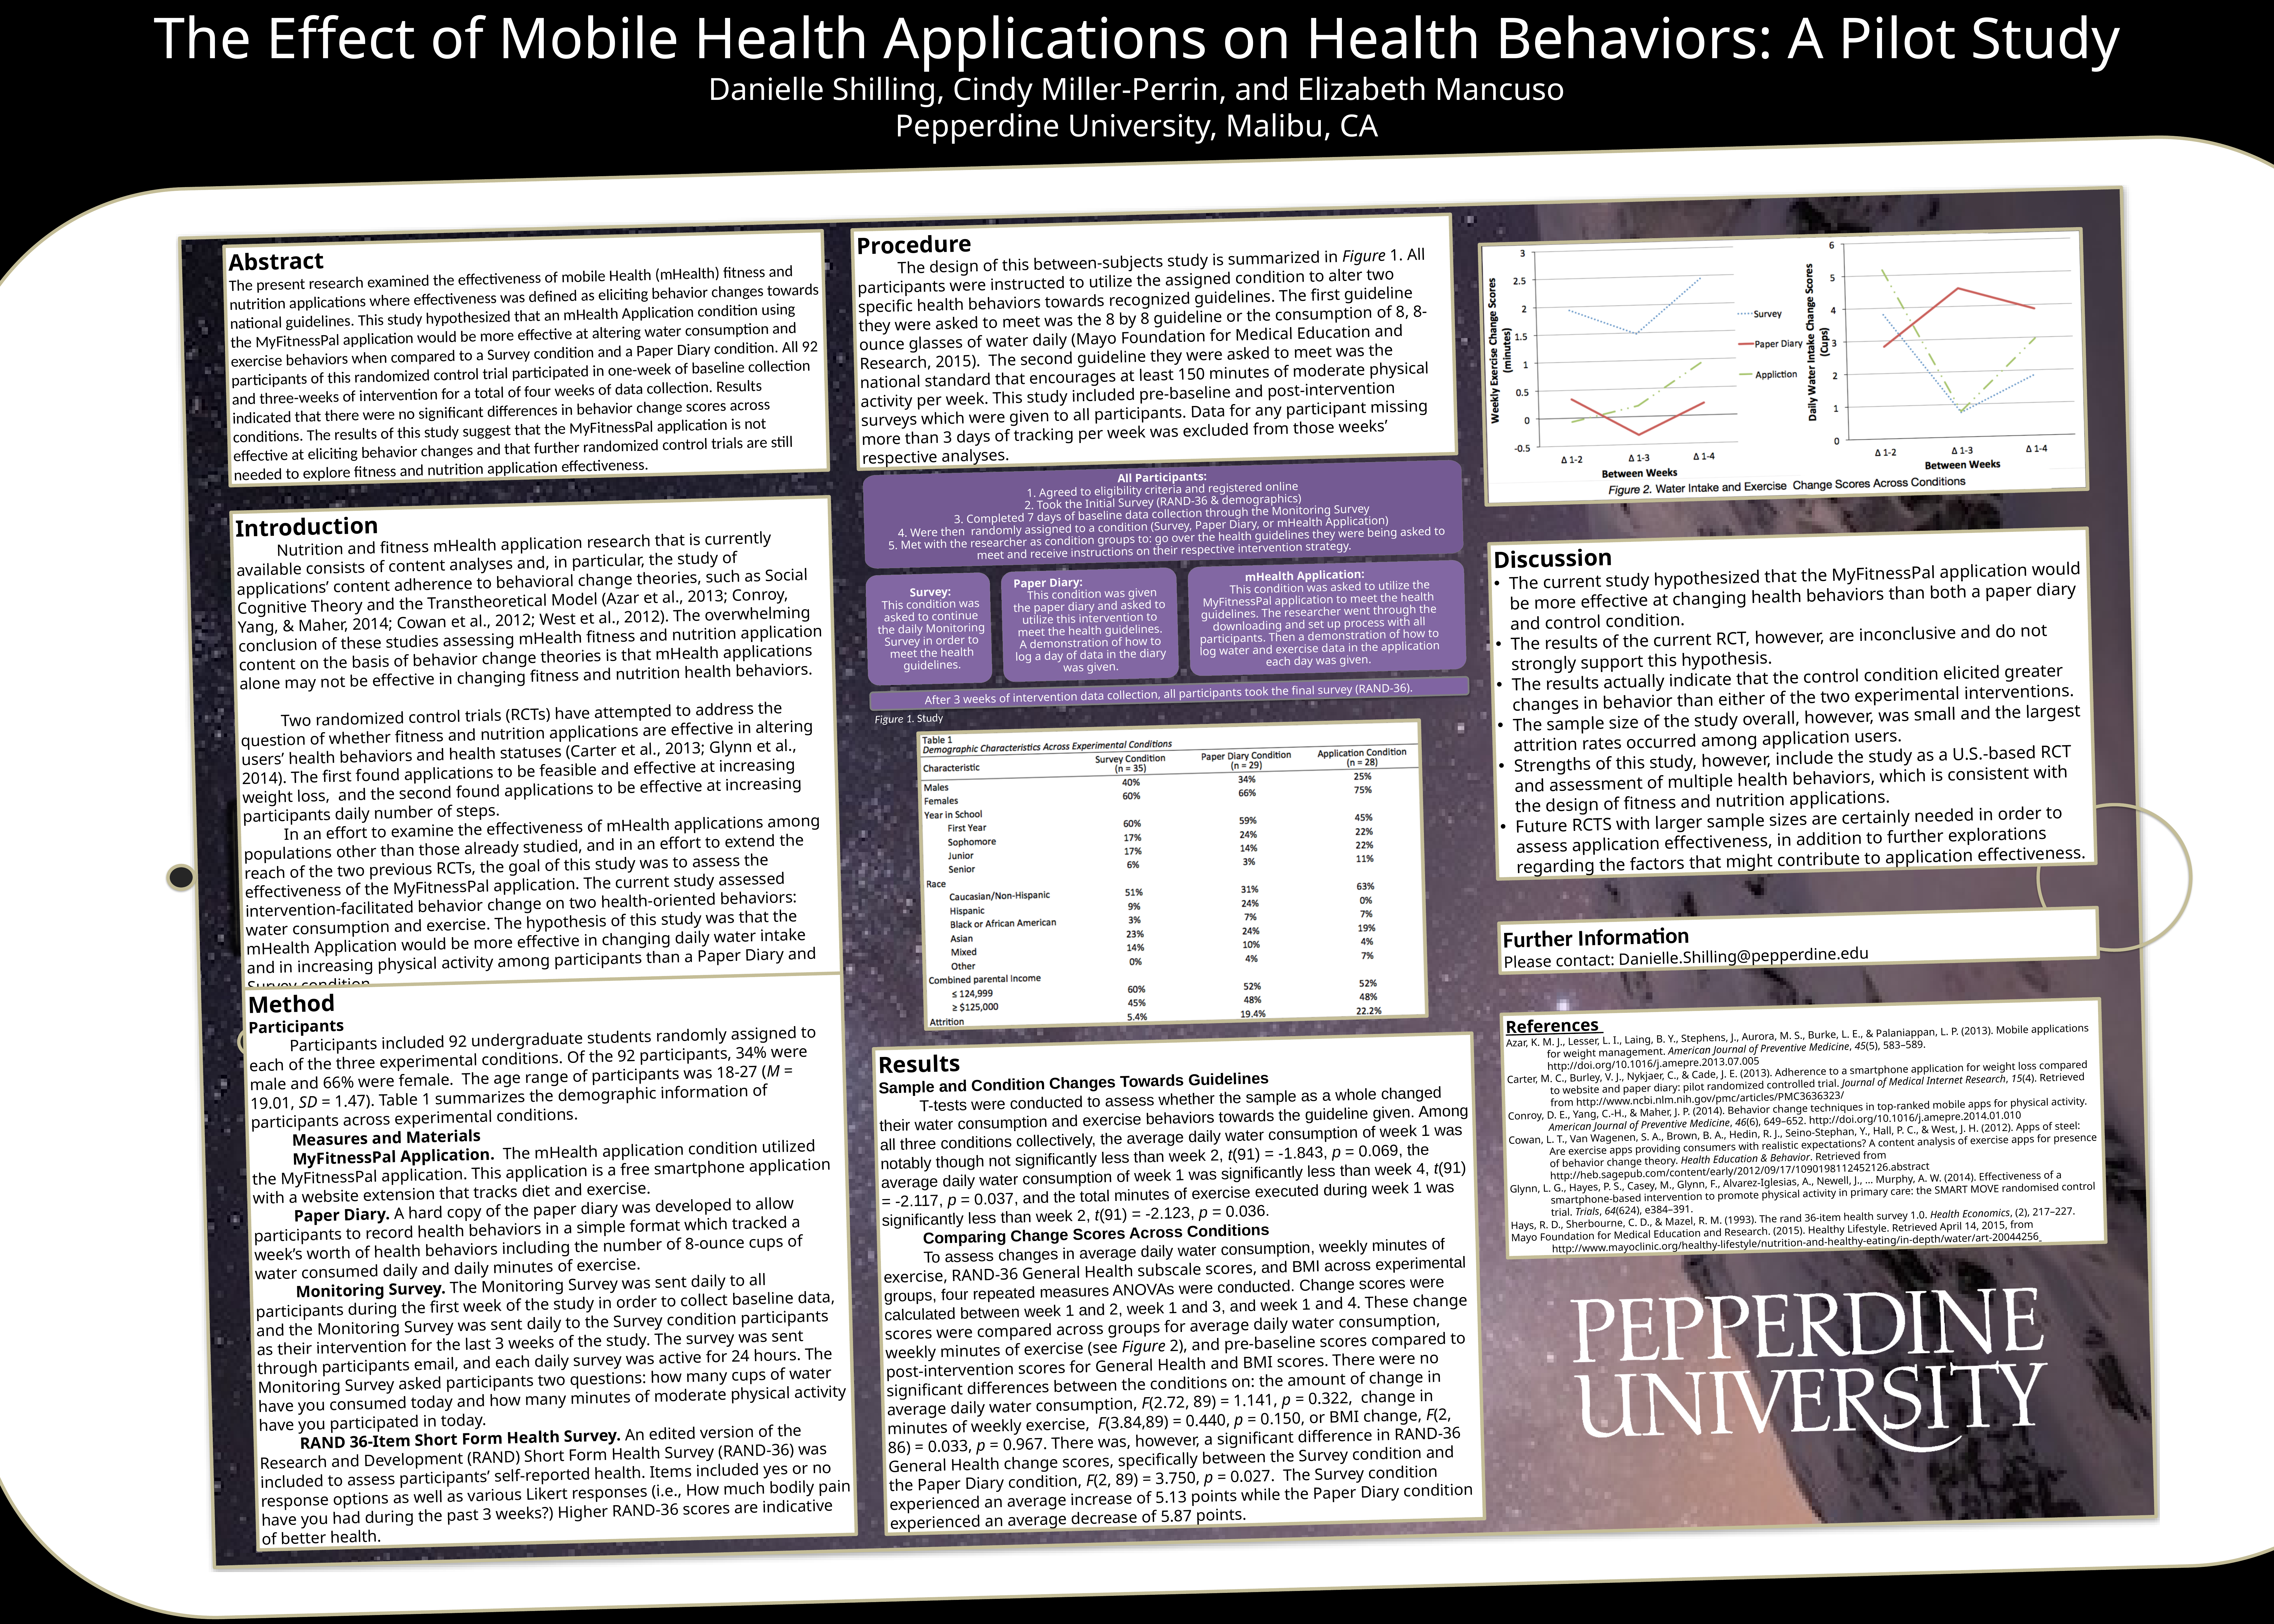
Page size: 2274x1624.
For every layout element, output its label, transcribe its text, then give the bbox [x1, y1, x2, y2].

text_box The Effect of Mobile Health Applications on Health Behaviors: A Pilot Study Danielle Shilling, Cindy Miller-Perrin, and Elizabeth Mancuso Pepperdine University, Malibu, CA [0, 0, 2274, 145]
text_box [0, 163, 2274, 1592]
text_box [241, 222, 2096, 1532]
